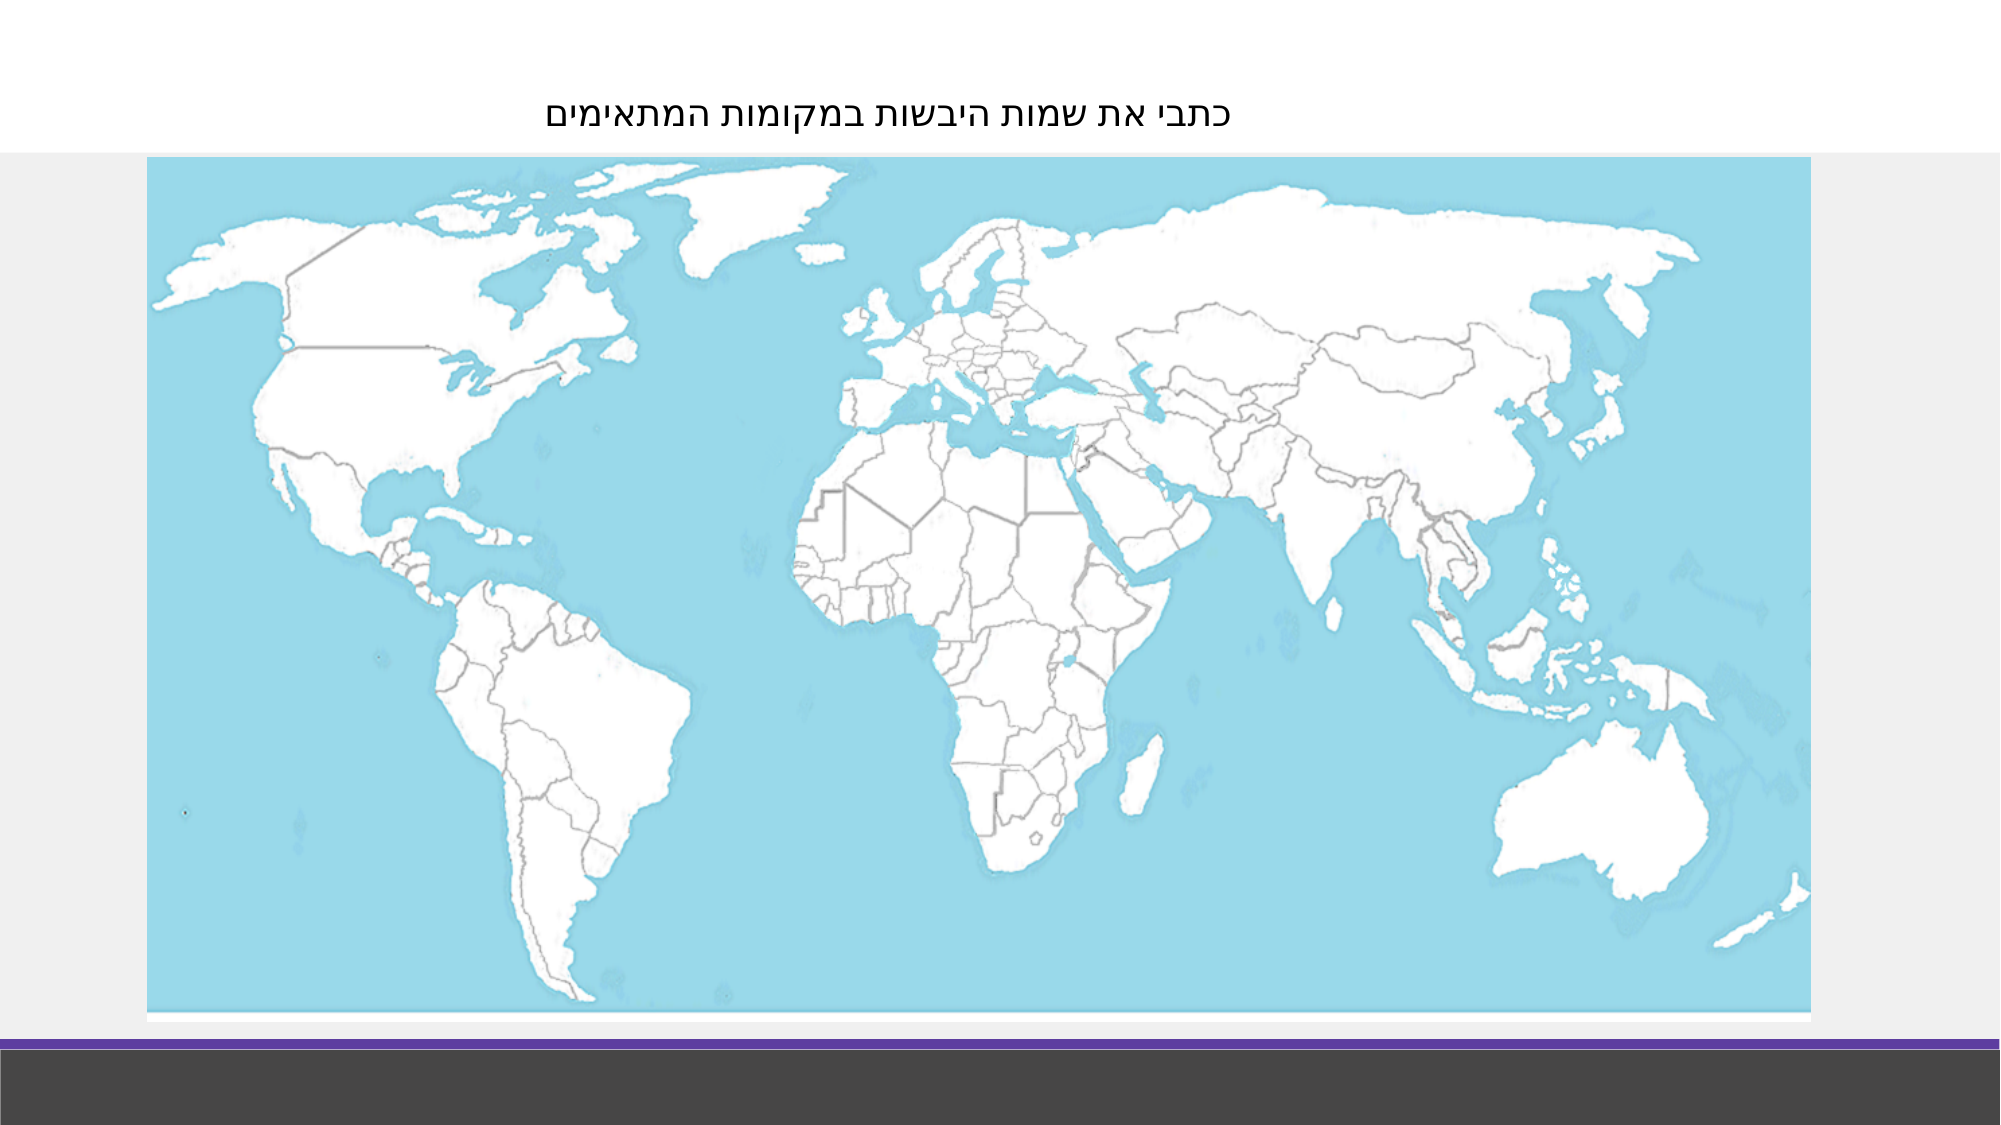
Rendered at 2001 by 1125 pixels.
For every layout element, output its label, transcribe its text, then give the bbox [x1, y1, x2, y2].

picture [146, 157, 1812, 1022]
text_box כתבי את שמות היבשות במקומות המתאימים [529, 81, 1258, 142]
